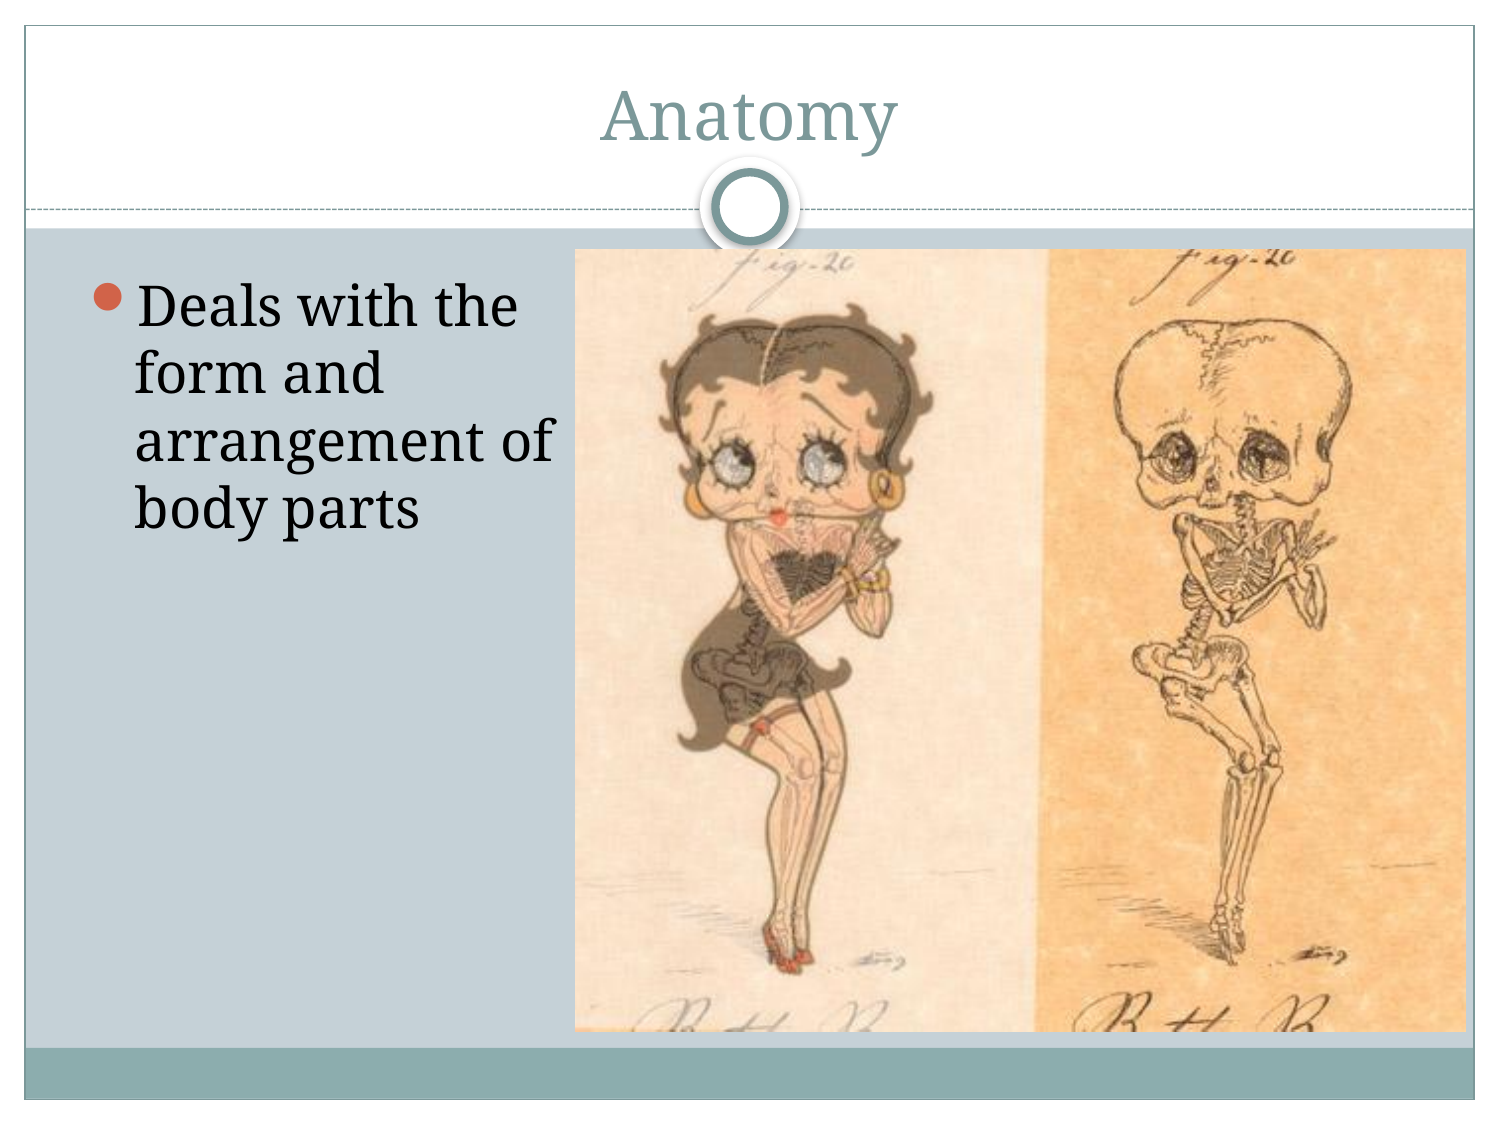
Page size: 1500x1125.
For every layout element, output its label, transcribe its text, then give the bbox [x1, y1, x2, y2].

list Deals with the form and arrangement of body parts [75, 262, 588, 1063]
picture [574, 249, 1466, 1032]
title Anatomy [49, 37, 1450, 162]
